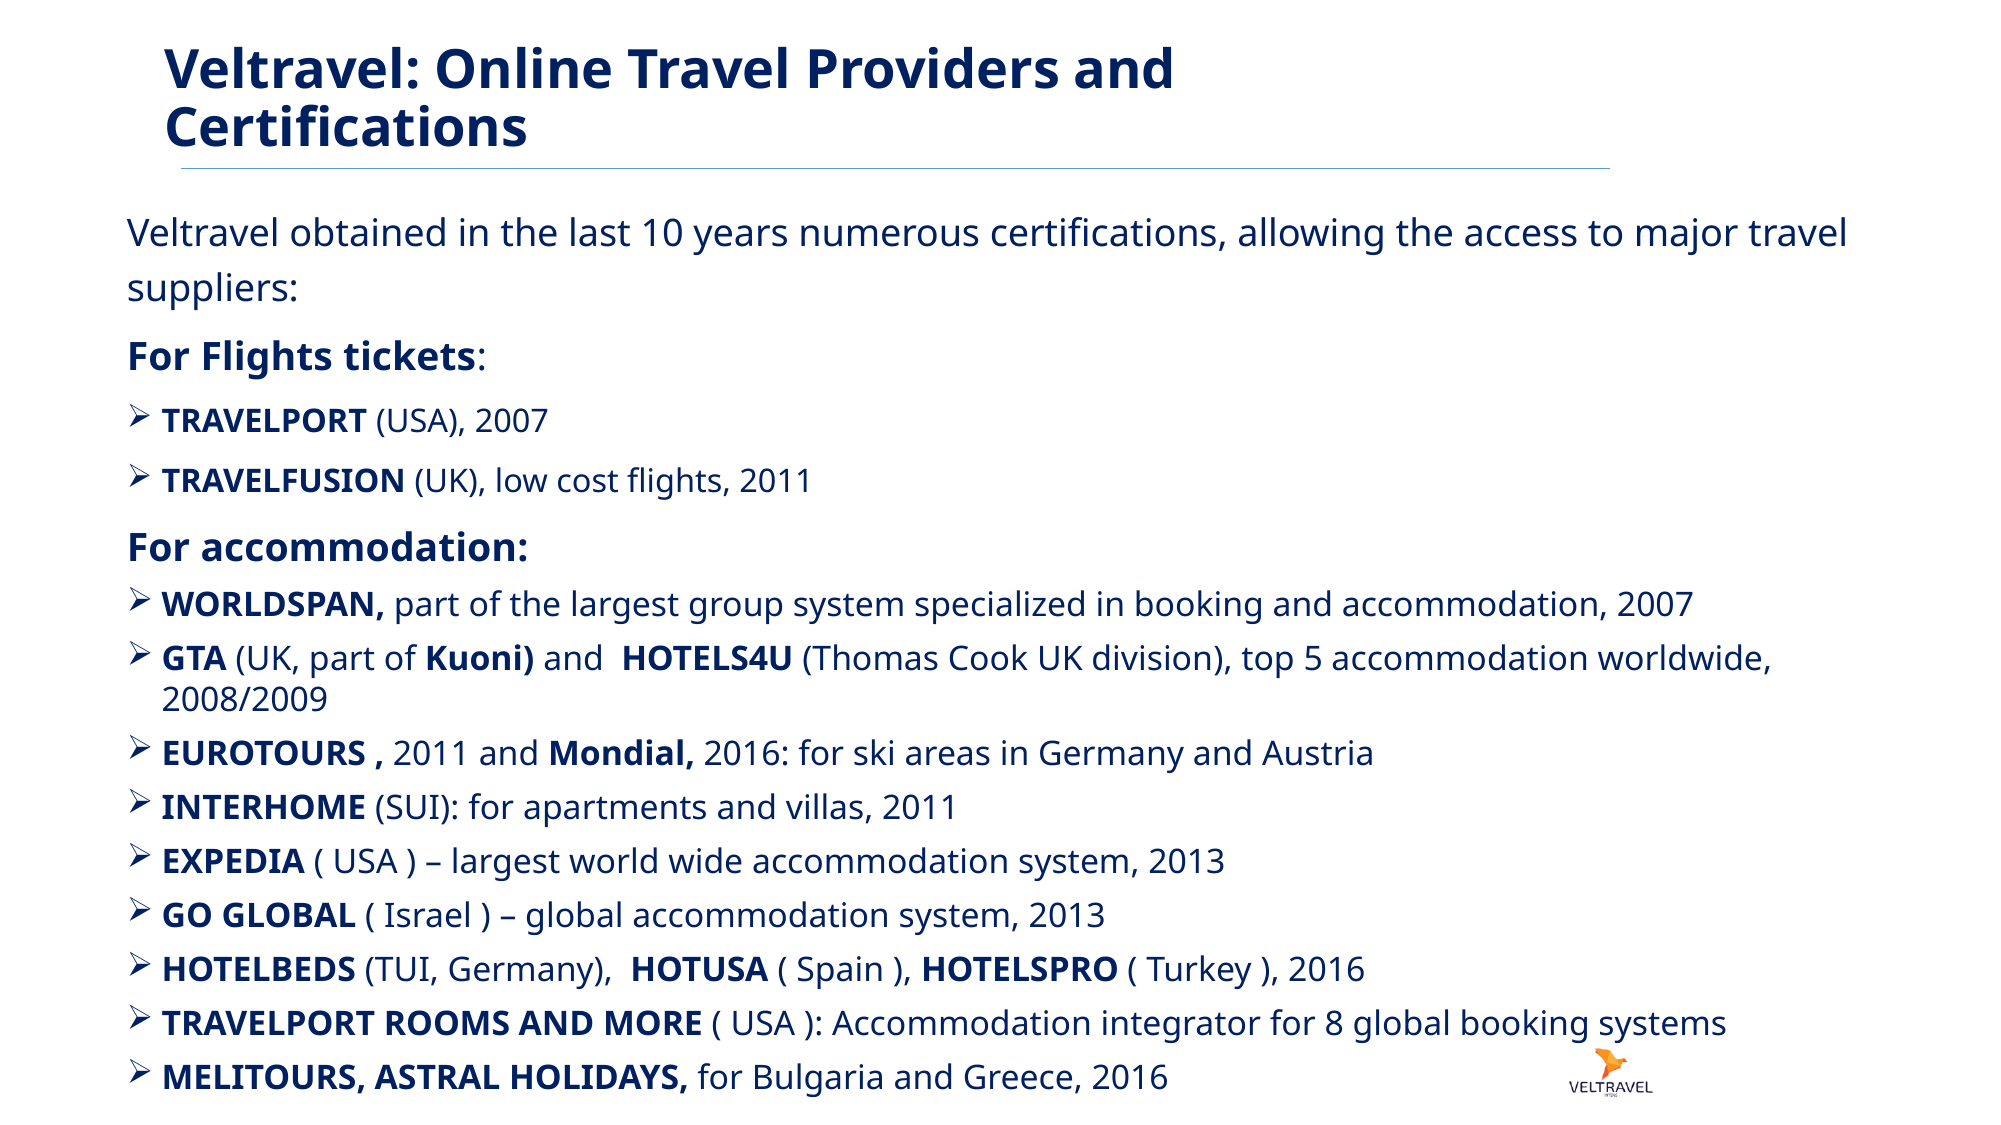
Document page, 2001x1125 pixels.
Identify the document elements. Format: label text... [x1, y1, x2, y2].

list Veltravel obtained in the last 10 years numerous certifications, allowing the access to major travel suppliers: For Flights tickets: TRAVELPORT (USA), 2007 TRAVELFUSION (UK), low cost flights, 2011 For accommodation: WORLDSPAN, part of the largest group system specialized in booking and accommodation, 2007 GTA (UK, part of Kuoni) and HOTELS4U (Thomas Cook UK division), top 5 accommodation worldwide, 2008/2009 EUROTOURS , 2011 and Mondial, 2016: for ski areas in Germany and Austria INTERHOME (SUI): for apartments and villas, 2011 EXPEDIA ( USA ) – largest world wide accommodation system, 2013 GO GLOBAL ( Israel ) – global accommodation system, 2013 HOTELBEDS (TUI, Germany), HOTUSA ( Spain ), HOTELSPRO ( Turkey ), 2016 TRAVELPORT ROOMS AND MORE ( USA ): Accommodation integrator for 8 global booking systems MELITOURS, ASTRAL HOLIDAYS, for Bulgaria and Greece, 2016 [111, 192, 1955, 1106]
picture [1562, 1037, 1659, 1106]
title Veltravel: Online Travel Providers and Certifications [149, 33, 1425, 167]
